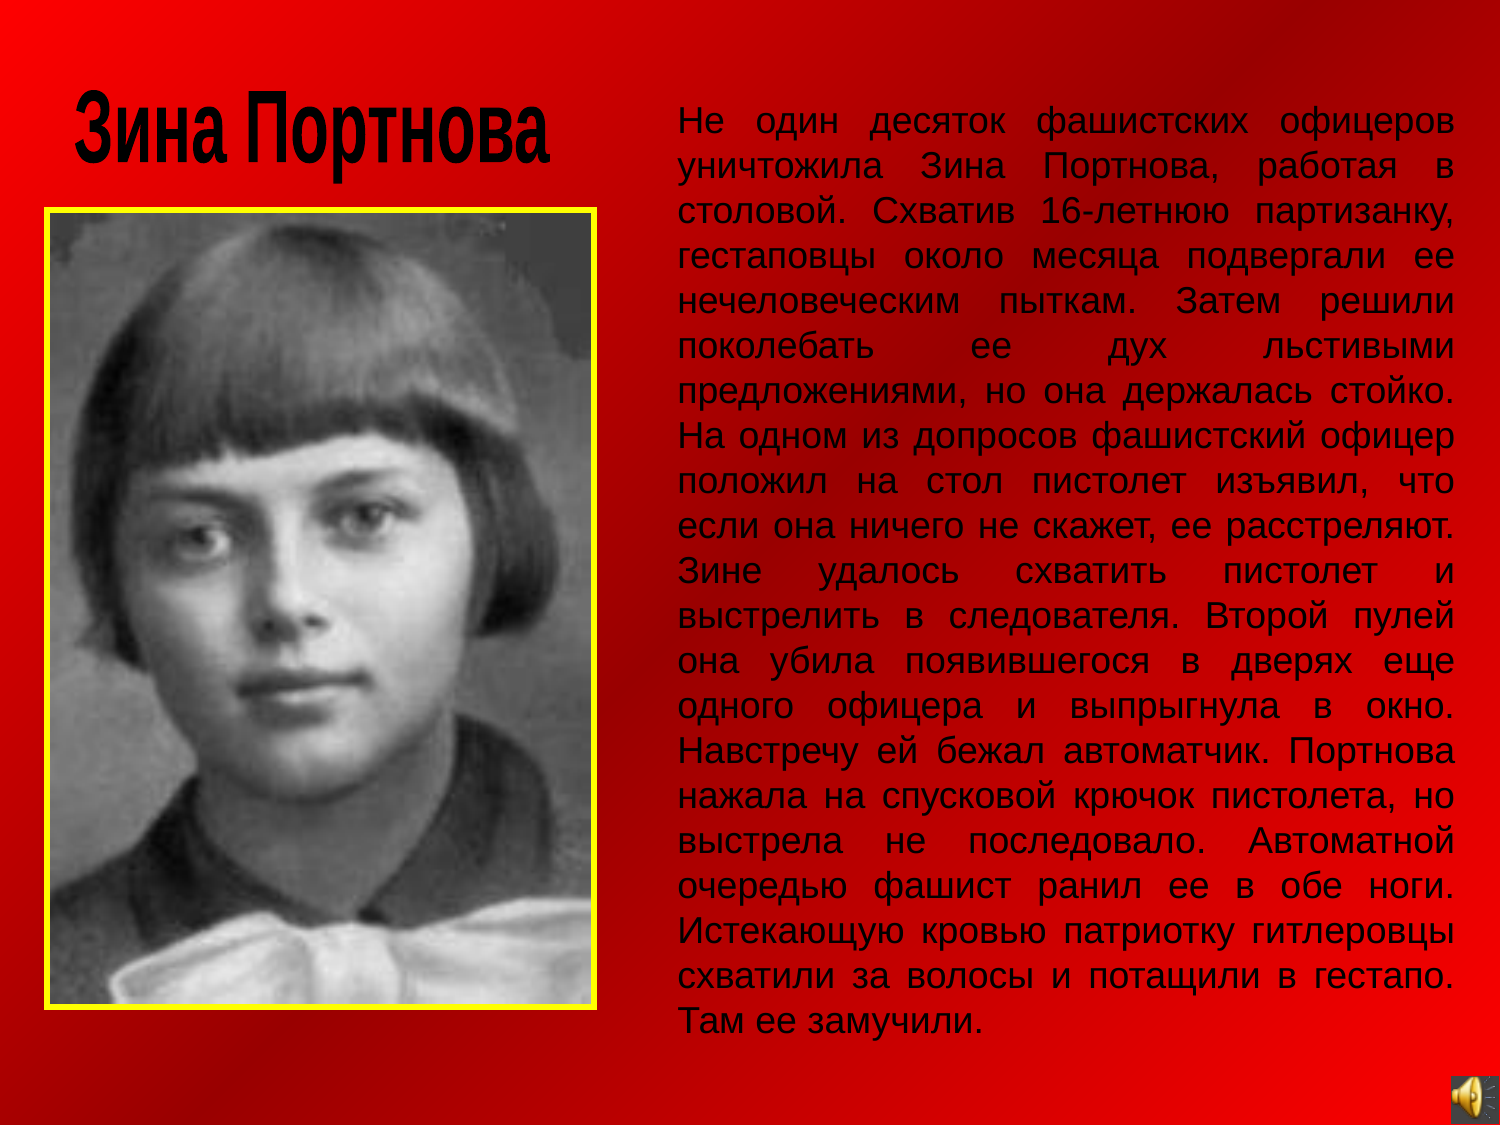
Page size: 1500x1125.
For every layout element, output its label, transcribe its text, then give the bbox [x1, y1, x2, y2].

text_box Не один десяток фашистских офицеров уничтожила Зина Портнова, работая в столовой. Схватив 16-летнюю партизанку, гестаповцы около месяца подвергали ее нечеловеческим пыткам. Затем решили поколебать ее дух льстивыми предложениями, но она держалась стойко. На одном из допросов фашистский офицер положил на стол пистолет изъявил, что если она ничего не скажет, ее расстреляют. Зине удалось схватить пистолет и выстрелить в следователя. Второй пулей она убила появившегося в дверях еще одного офицера и выпрыгнула в окно. Навстречу ей бежал автоматчик. Портнова нажала на спусковой крючок пистолета, но выстрела не последовало. Автоматной очередью фашист ранил ее в обе ноги. Истекающую кровью патриотку гитлеровцы схватили за волосы и потащили в гестапо. Там ее замучили. [662, 88, 1471, 1048]
picture [1449, 1074, 1500, 1125]
picture [49, 212, 592, 1005]
